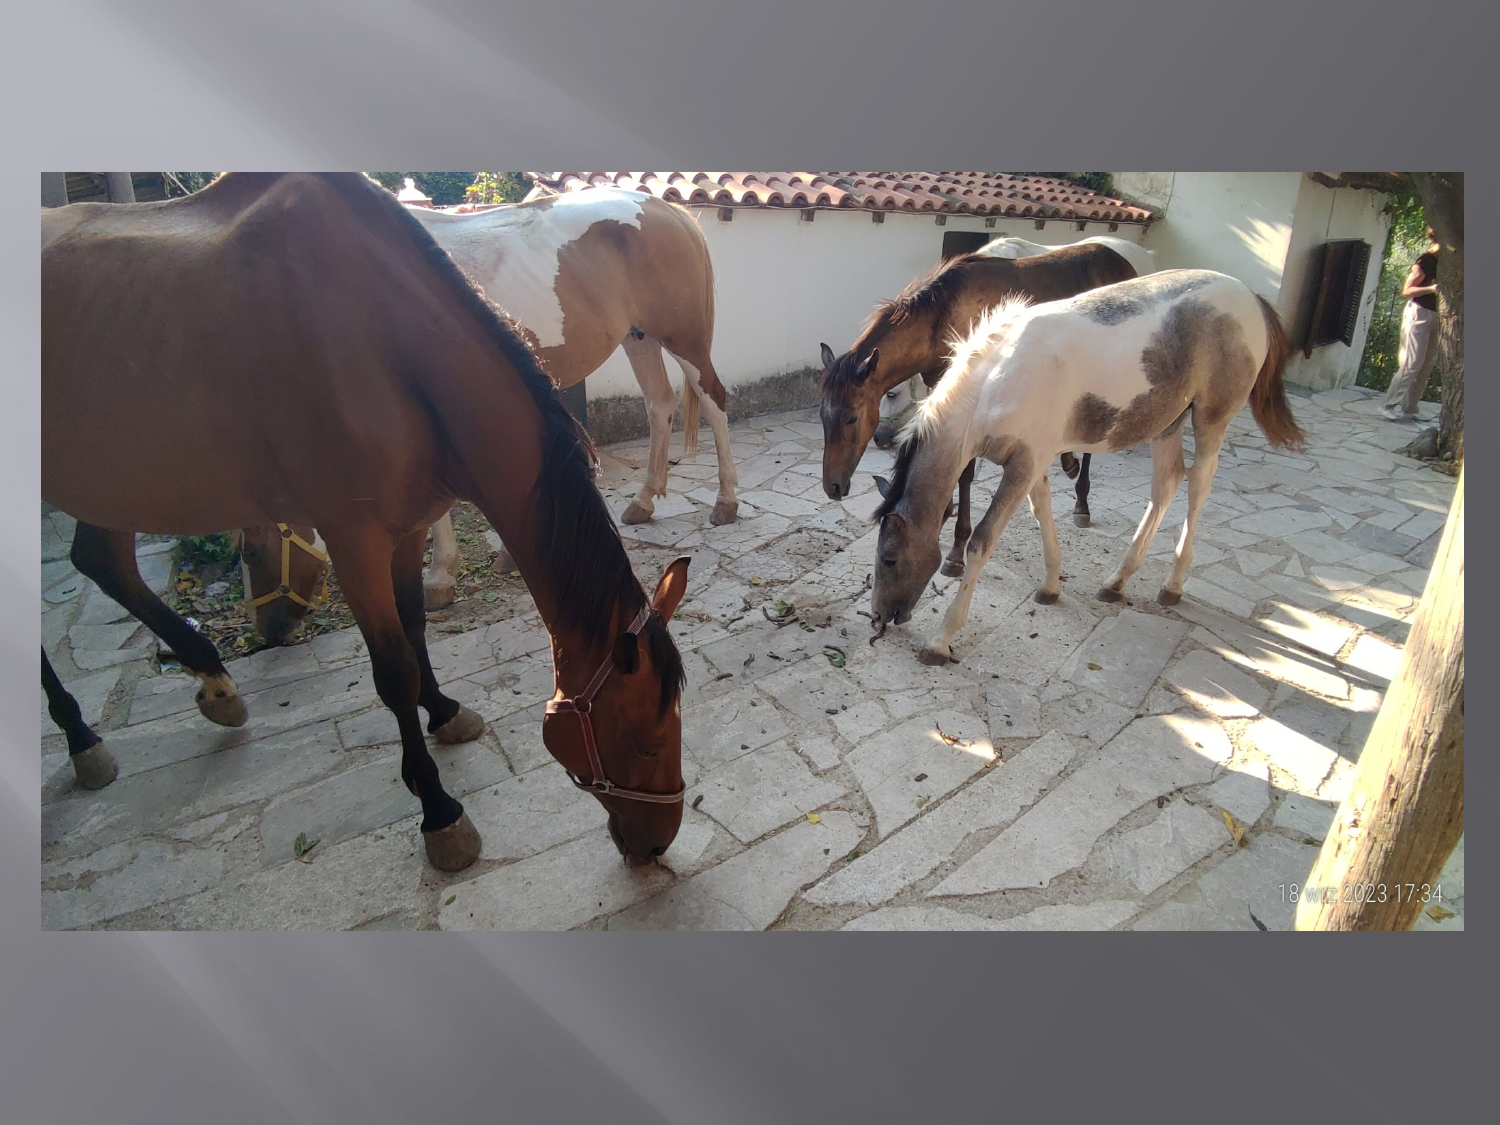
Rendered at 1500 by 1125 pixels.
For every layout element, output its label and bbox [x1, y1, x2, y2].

list [40, 172, 1464, 931]
